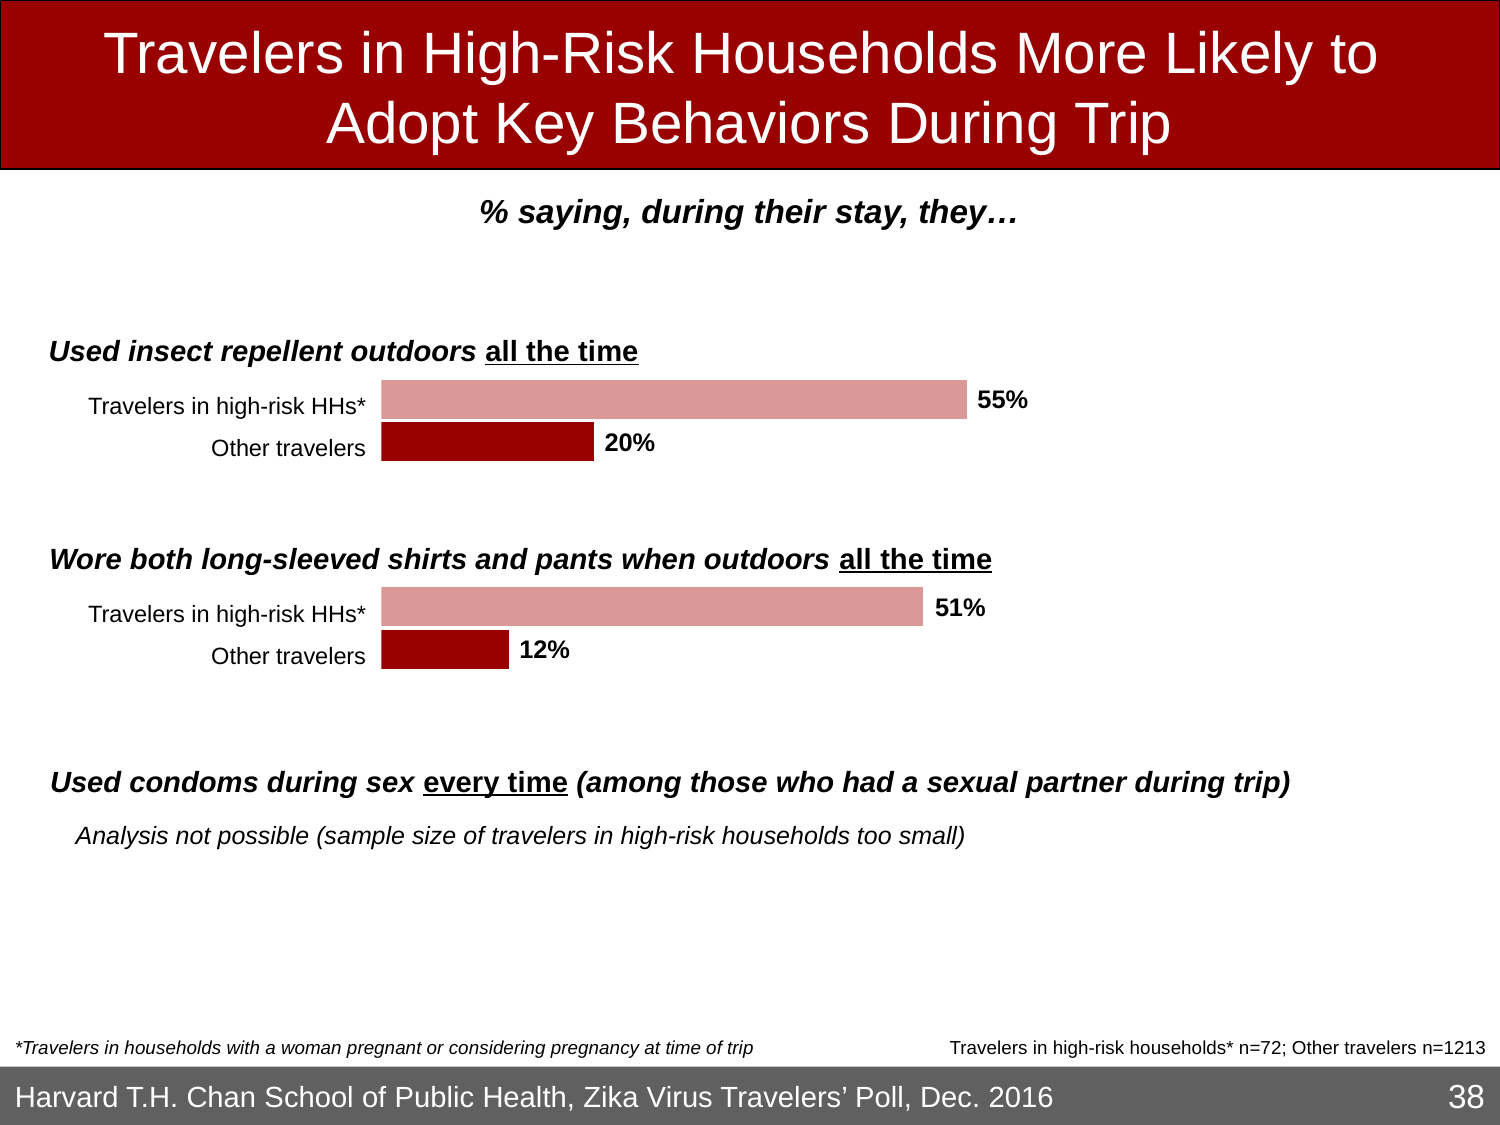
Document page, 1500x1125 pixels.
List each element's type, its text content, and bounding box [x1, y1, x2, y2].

list *Travelers in households with a woman pregnant or considering pregnancy at time of trip [0, 956, 775, 1066]
title Travelers in High-Risk Households More Likely to Adopt Key Behaviors During Trip [0, 1, 1500, 168]
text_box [49, 362, 1500, 471]
text_box Used insect repellent outdoors all the time [40, 325, 654, 376]
text_box Used condoms during sex every time (among those who had a sexual partner during trip) [42, 755, 1307, 806]
list Travelers in high-risk households* n=72; Other travelers n=1213 [775, 956, 1500, 1066]
text_box Analysis not possible (sample size of travelers in high-risk households too small) [60, 812, 989, 858]
text_box Wore both long-sleeved shirts and pants when outdoors all the time [41, 533, 1008, 583]
list % saying, during their stay, they… [0, 168, 1500, 239]
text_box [49, 569, 1500, 679]
